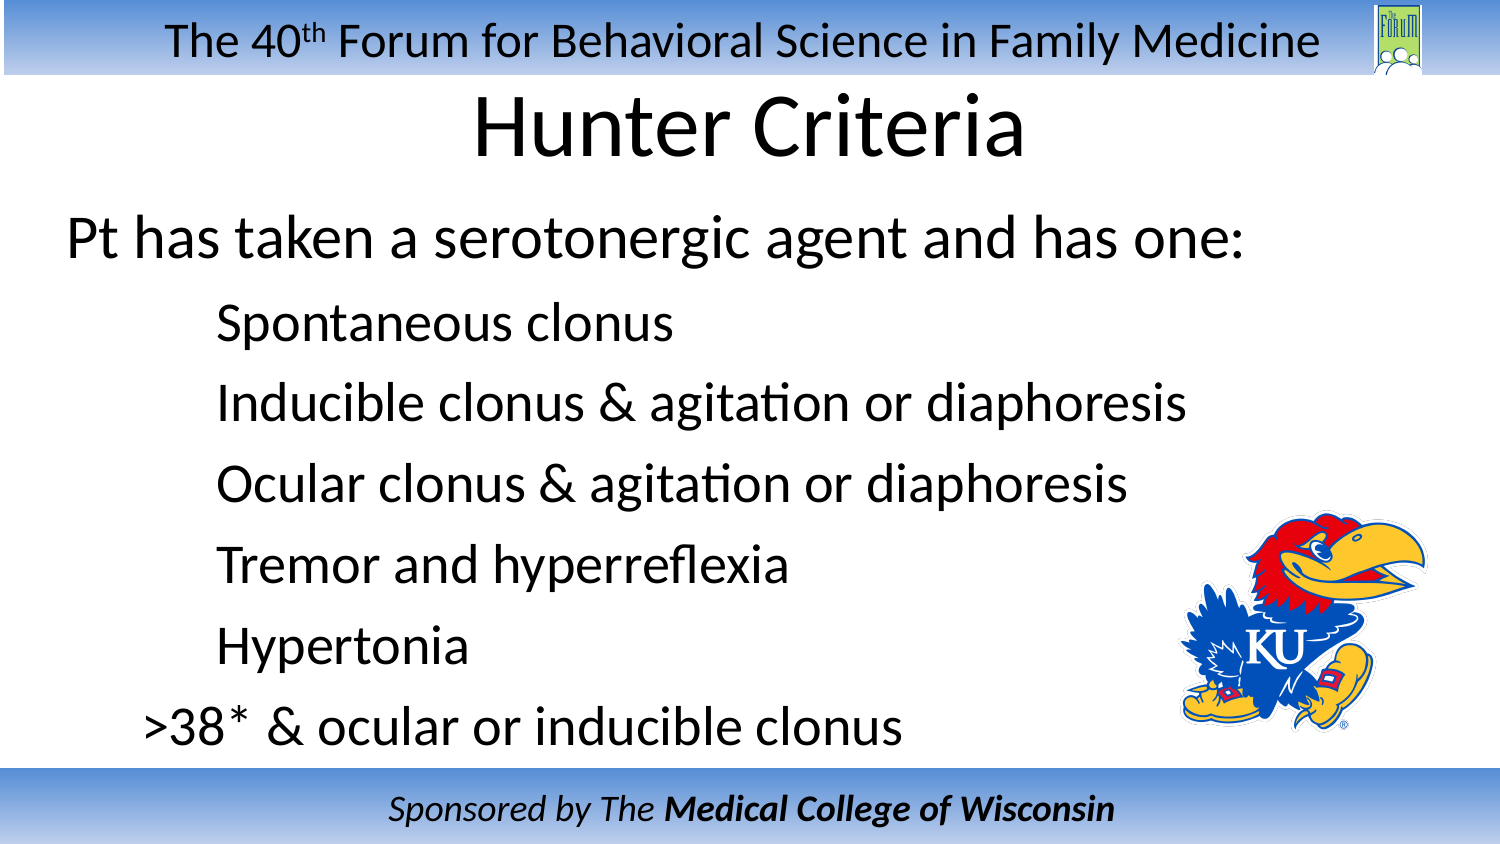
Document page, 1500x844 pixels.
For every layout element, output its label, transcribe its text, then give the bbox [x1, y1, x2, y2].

title Hunter Criteria [51, 72, 1449, 167]
picture [1177, 509, 1429, 733]
picture [1374, 5, 1422, 72]
list Pt has taken a serotonergic agent and has one: Spontaneous clonus Inducible clonus & agitation or diaphoresis Ocular clonus & agitation or diaphoresis Tremor and hyperreflexia Hypertonia >38* & ocular or inducible clonus [51, 189, 1449, 750]
